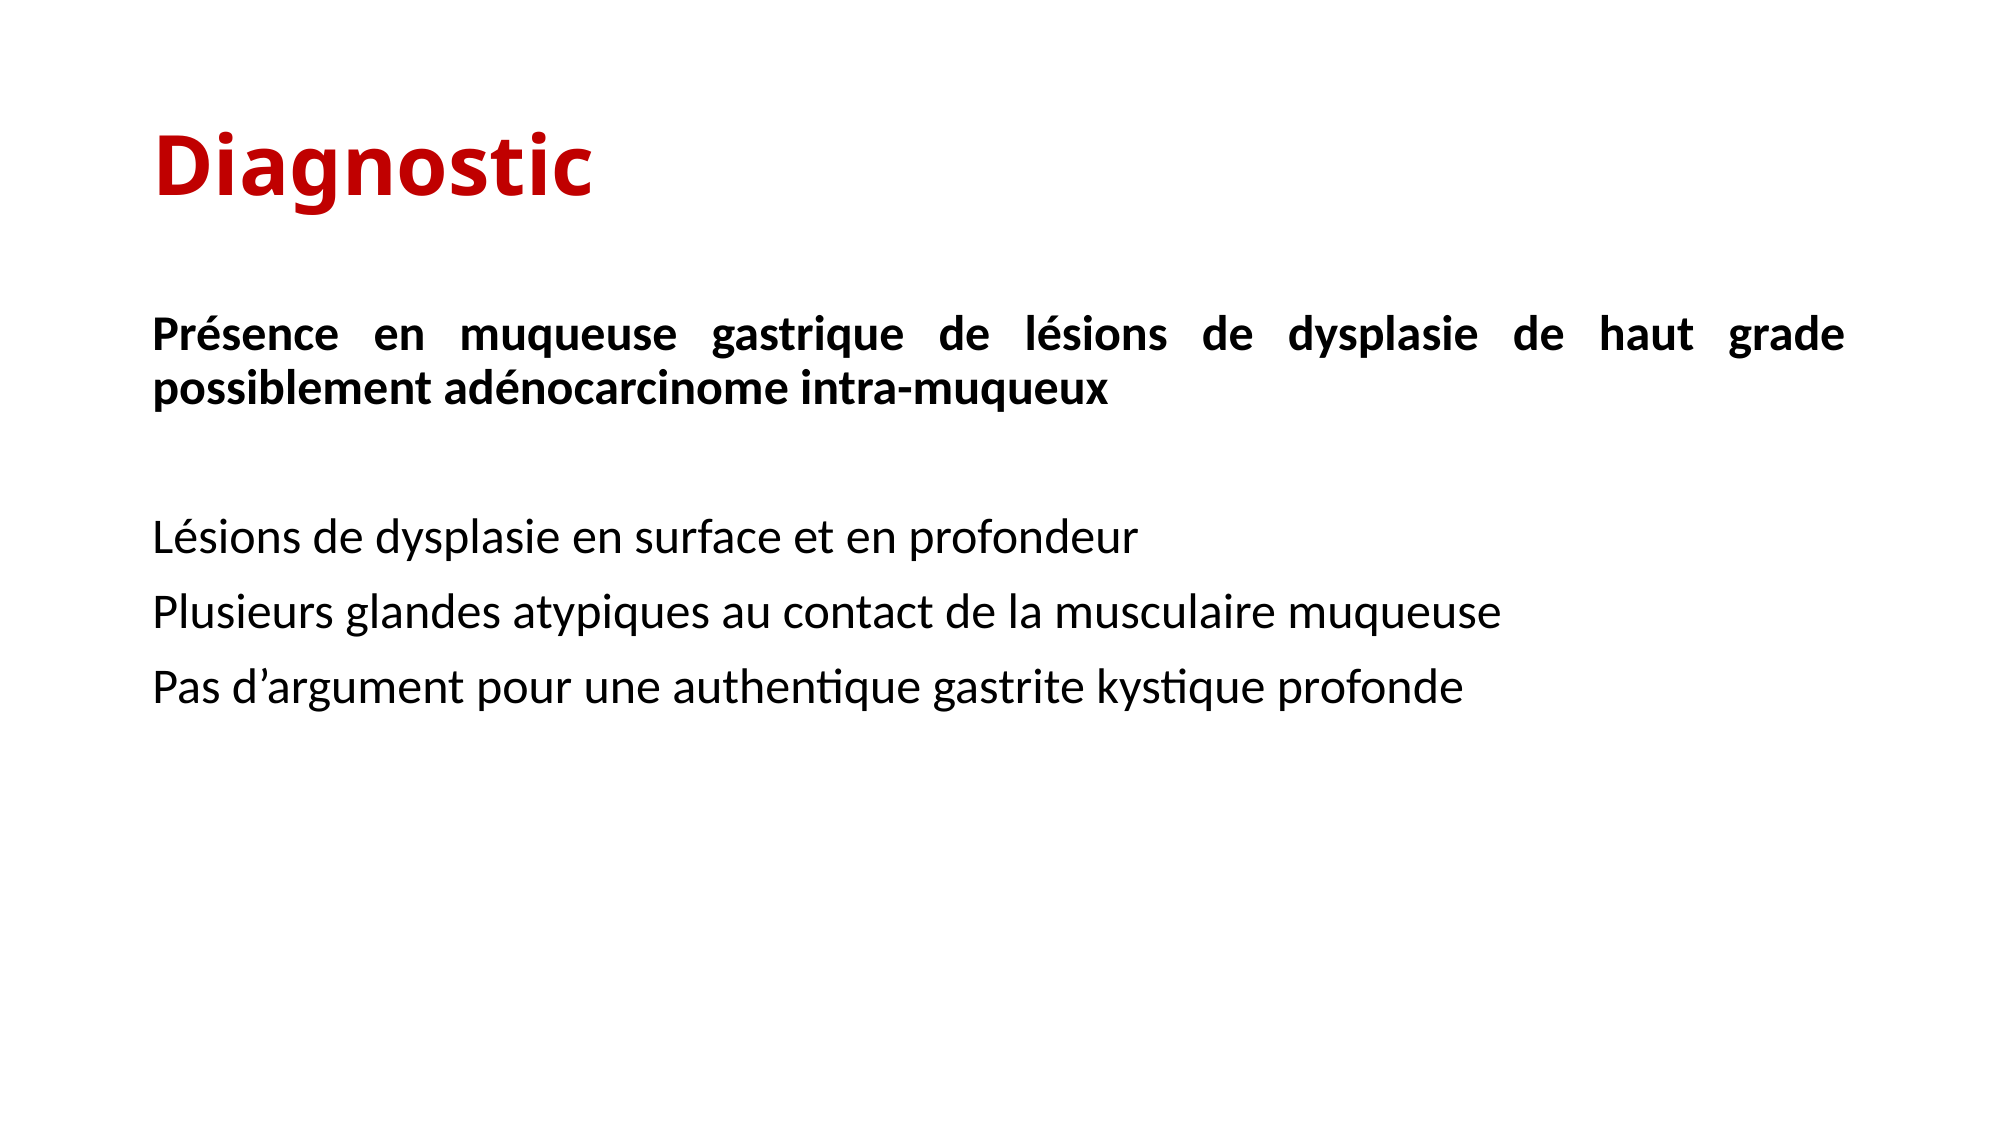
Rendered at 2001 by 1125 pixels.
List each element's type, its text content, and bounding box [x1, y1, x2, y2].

list Présence en muqueuse gastrique de lésions de dysplasie de haut grade possiblement adénocarcinome intra-muqueux Lésions de dysplasie en surface et en profondeur Plusieurs glandes atypiques au contact de la musculaire muqueuse Pas d’argument pour une authentique gastrite kystique profonde [137, 299, 1863, 1014]
title Diagnostic [137, 59, 1863, 278]
